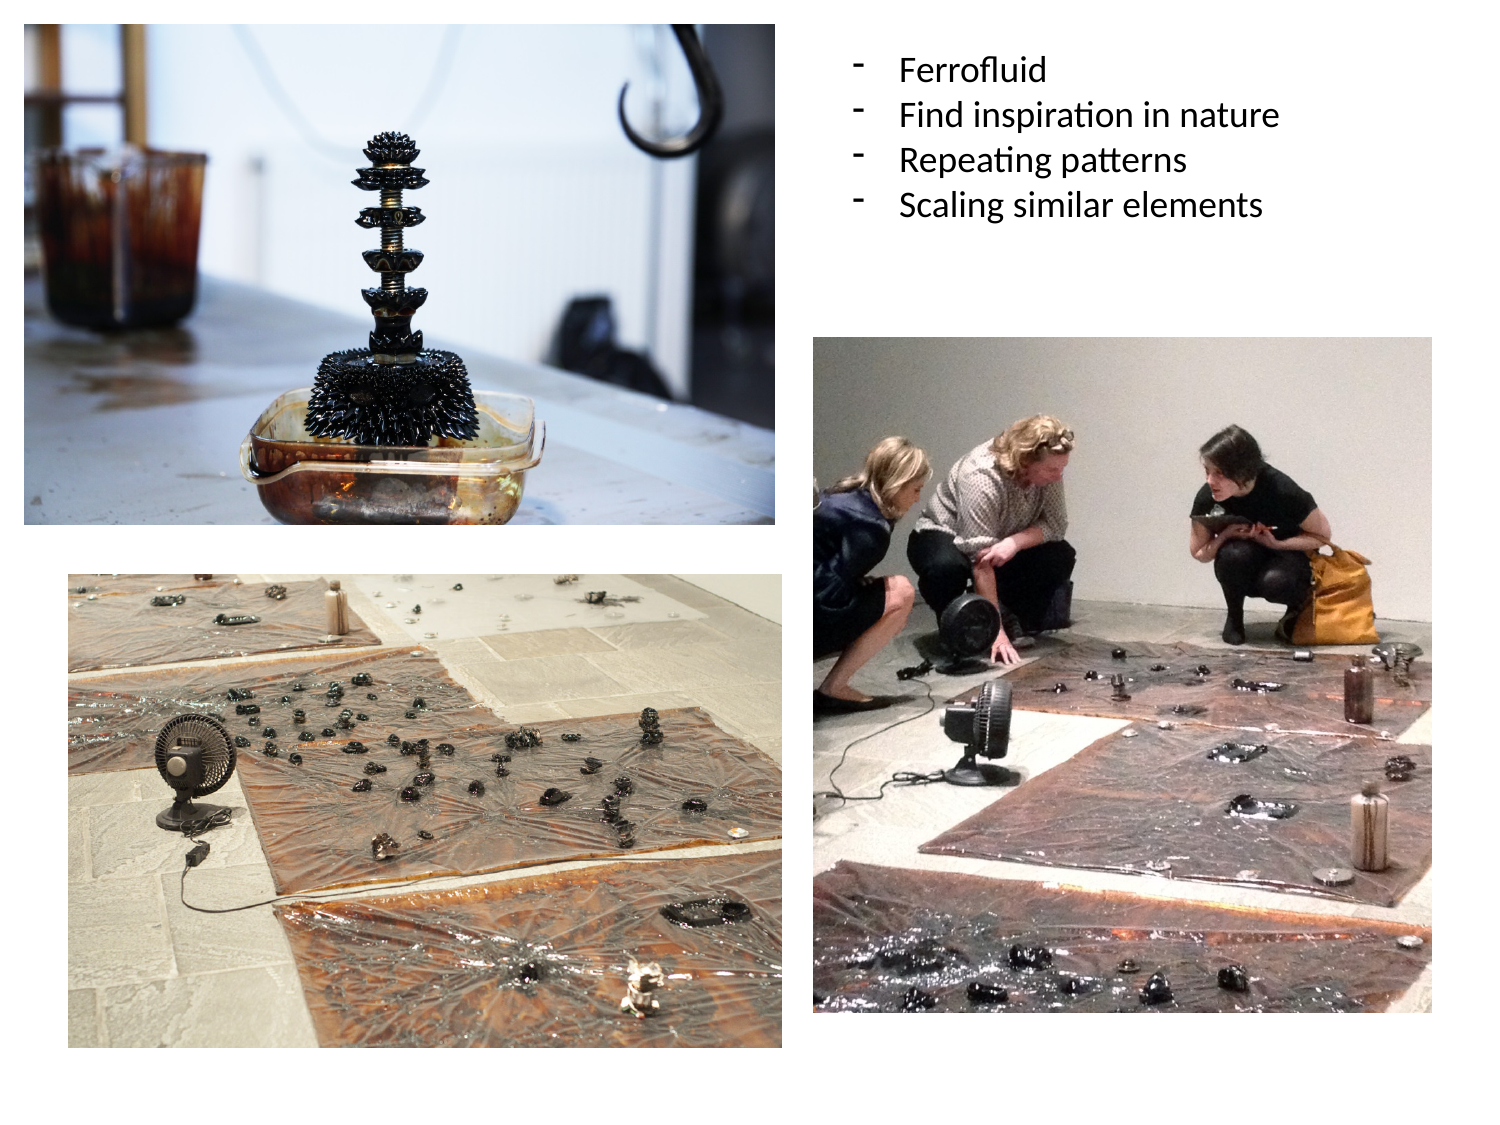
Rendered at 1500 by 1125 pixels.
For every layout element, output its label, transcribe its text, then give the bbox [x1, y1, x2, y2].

picture [813, 337, 1432, 1013]
text_box Ferrofluid Find inspiration in nature Repeating patterns Scaling similar elements [837, 37, 1375, 233]
picture [24, 24, 776, 526]
picture [68, 574, 782, 1049]
